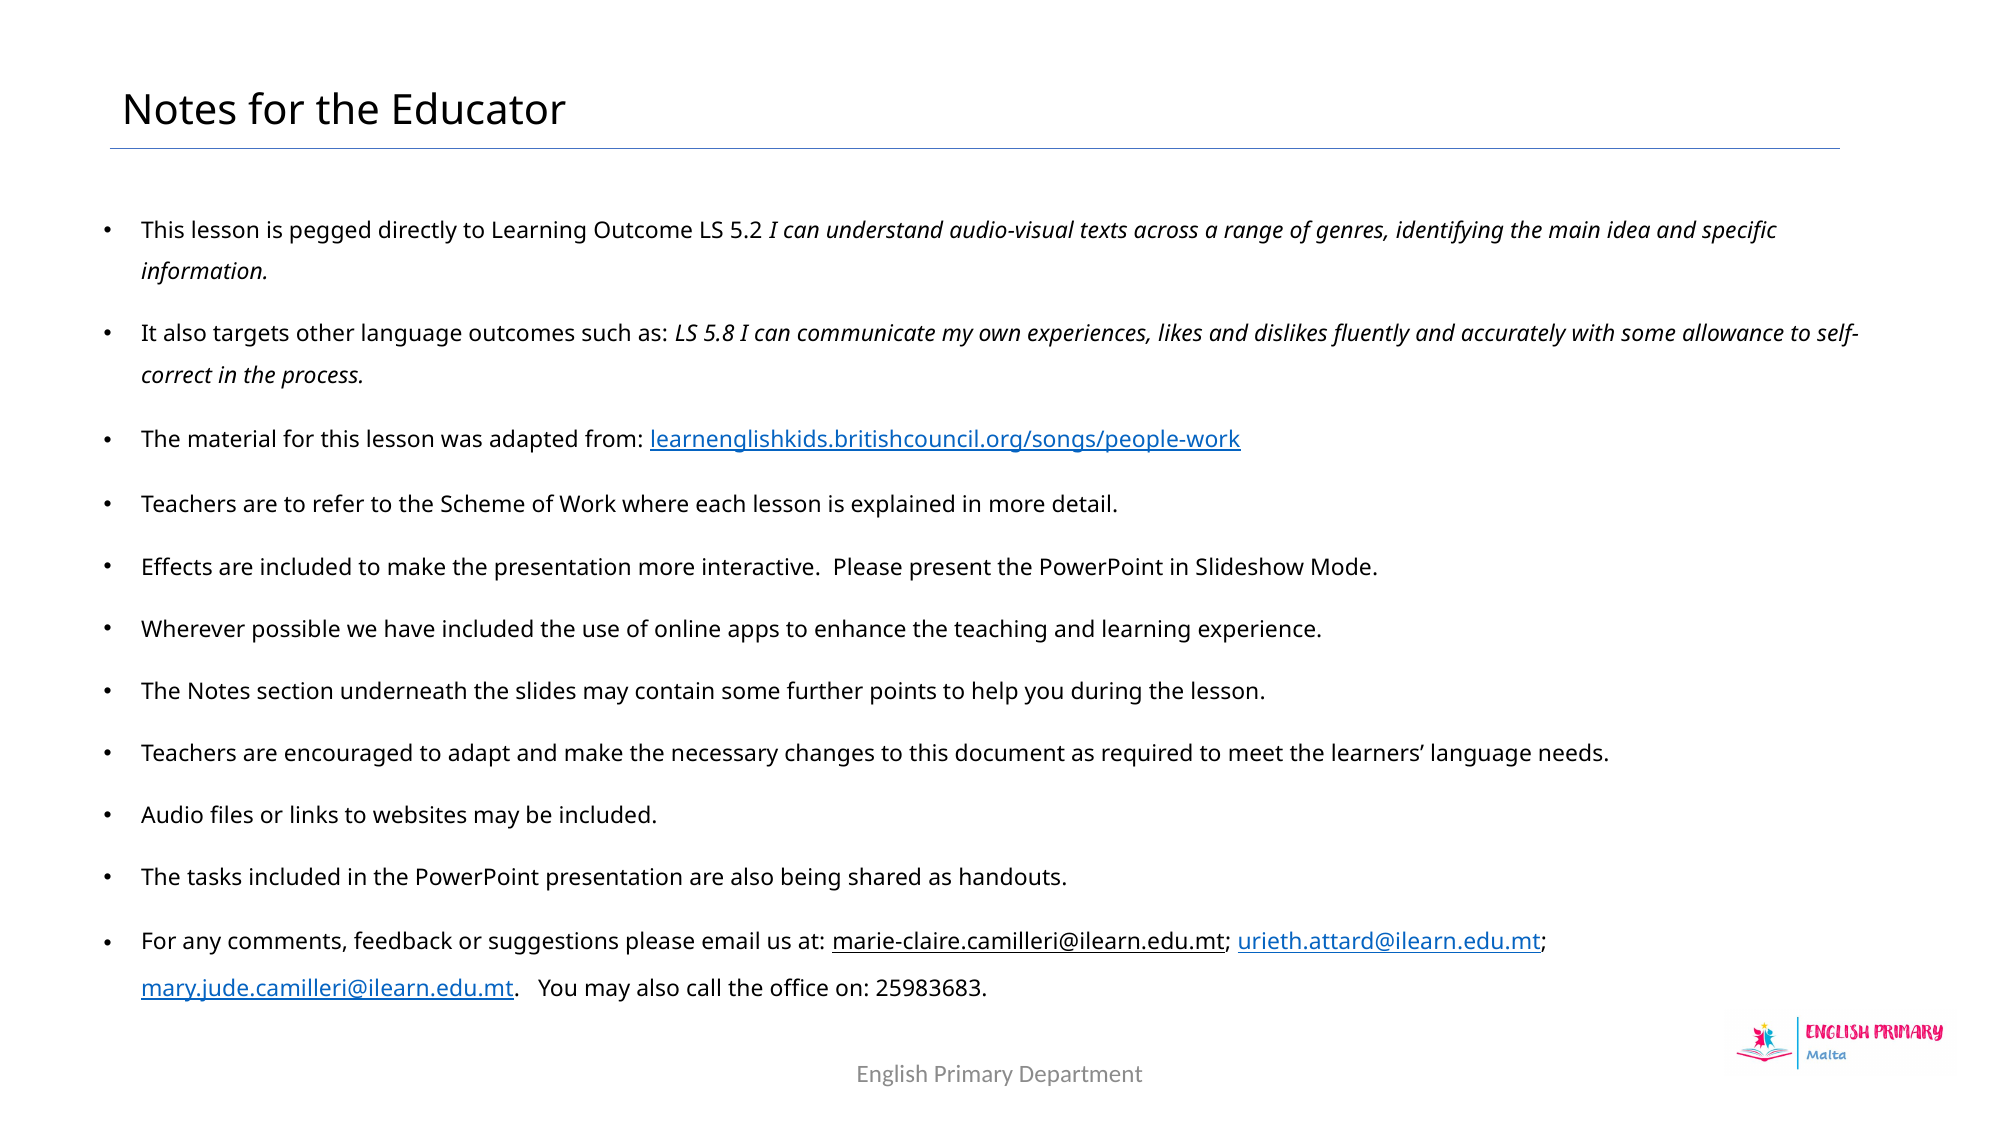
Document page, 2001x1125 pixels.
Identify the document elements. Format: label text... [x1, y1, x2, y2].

list This lesson is pegged directly to Learning Outcome LS 5.2 I can understand audio-visual texts across a range of genres, identifying the main idea and specific information. It also targets other language outcomes such as: LS 5.8 I can communicate my own experiences, likes and dislikes fluently and accurately with some allowance to self-correct in the process. The material for this lesson was adapted from: learnenglishkids.britishcouncil.org/songs/people-work Teachers are to refer to the Scheme of Work where each lesson is explained in more detail. Effects are included to make the presentation more interactive. Please present the PowerPoint in Slideshow Mode. Wherever possible we have included the use of online apps to enhance the teaching and learning experience. The Notes section underneath the slides may contain some further points to help you during the lesson. Teachers are encouraged to adapt and make the necessary changes to this document as required to meet the learners’ language needs. Audio files or links to websites may be included. The tasks included in the PowerPoint presentation are also being shared as handouts. For any comments, feedback or suggestions please email us at: marie-claire.camilleri@ilearn.edu.mt; urieth.attard@ilearn.edu.mt; mary.jude.camilleri@ilearn.edu.mt. You may also call the office on: 25983683. [88, 194, 1894, 1080]
title Notes for the Educator [106, 45, 1832, 178]
footer English Primary Department [662, 1042, 1338, 1103]
picture [1724, 1009, 1957, 1076]
